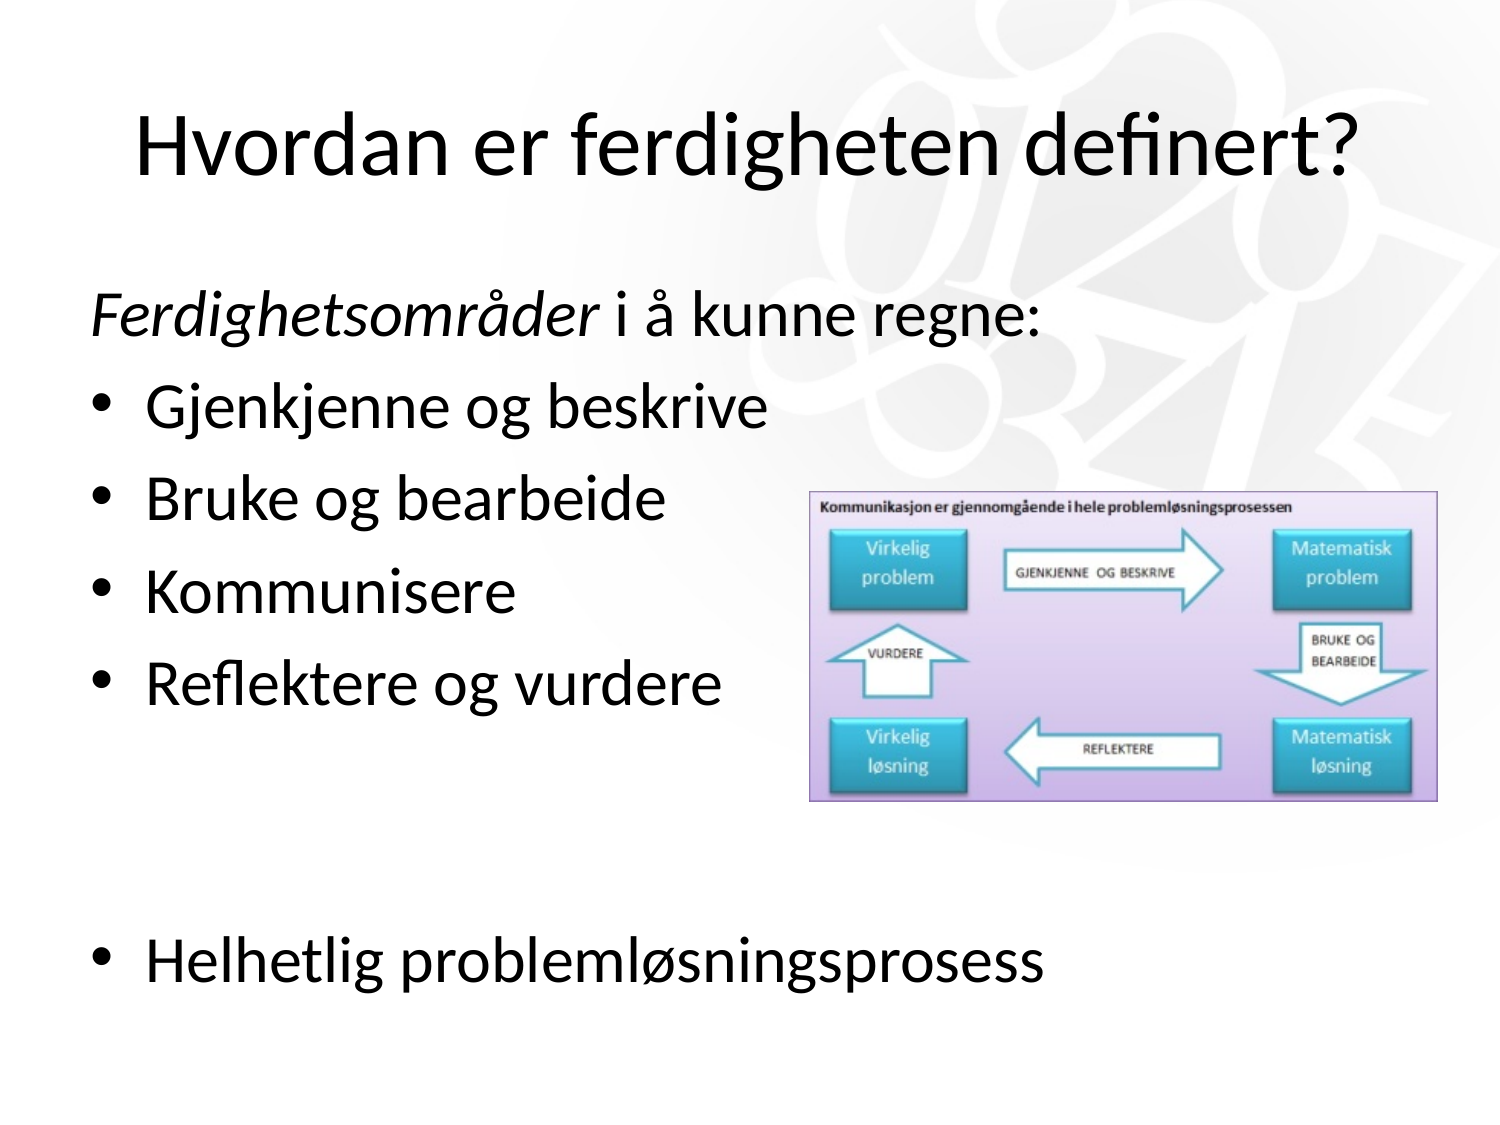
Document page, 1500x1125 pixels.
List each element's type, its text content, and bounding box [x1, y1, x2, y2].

picture [0, 0, 1500, 1125]
list Ferdighetsområder i å kunne regne: Gjenkjenne og beskrive Bruke og bearbeide Kommunisere Reflektere og vurdere Helhetlig problemløsningsprosess [75, 262, 1425, 1005]
title Hvordan er ferdigheten definert? [75, 45, 1425, 233]
